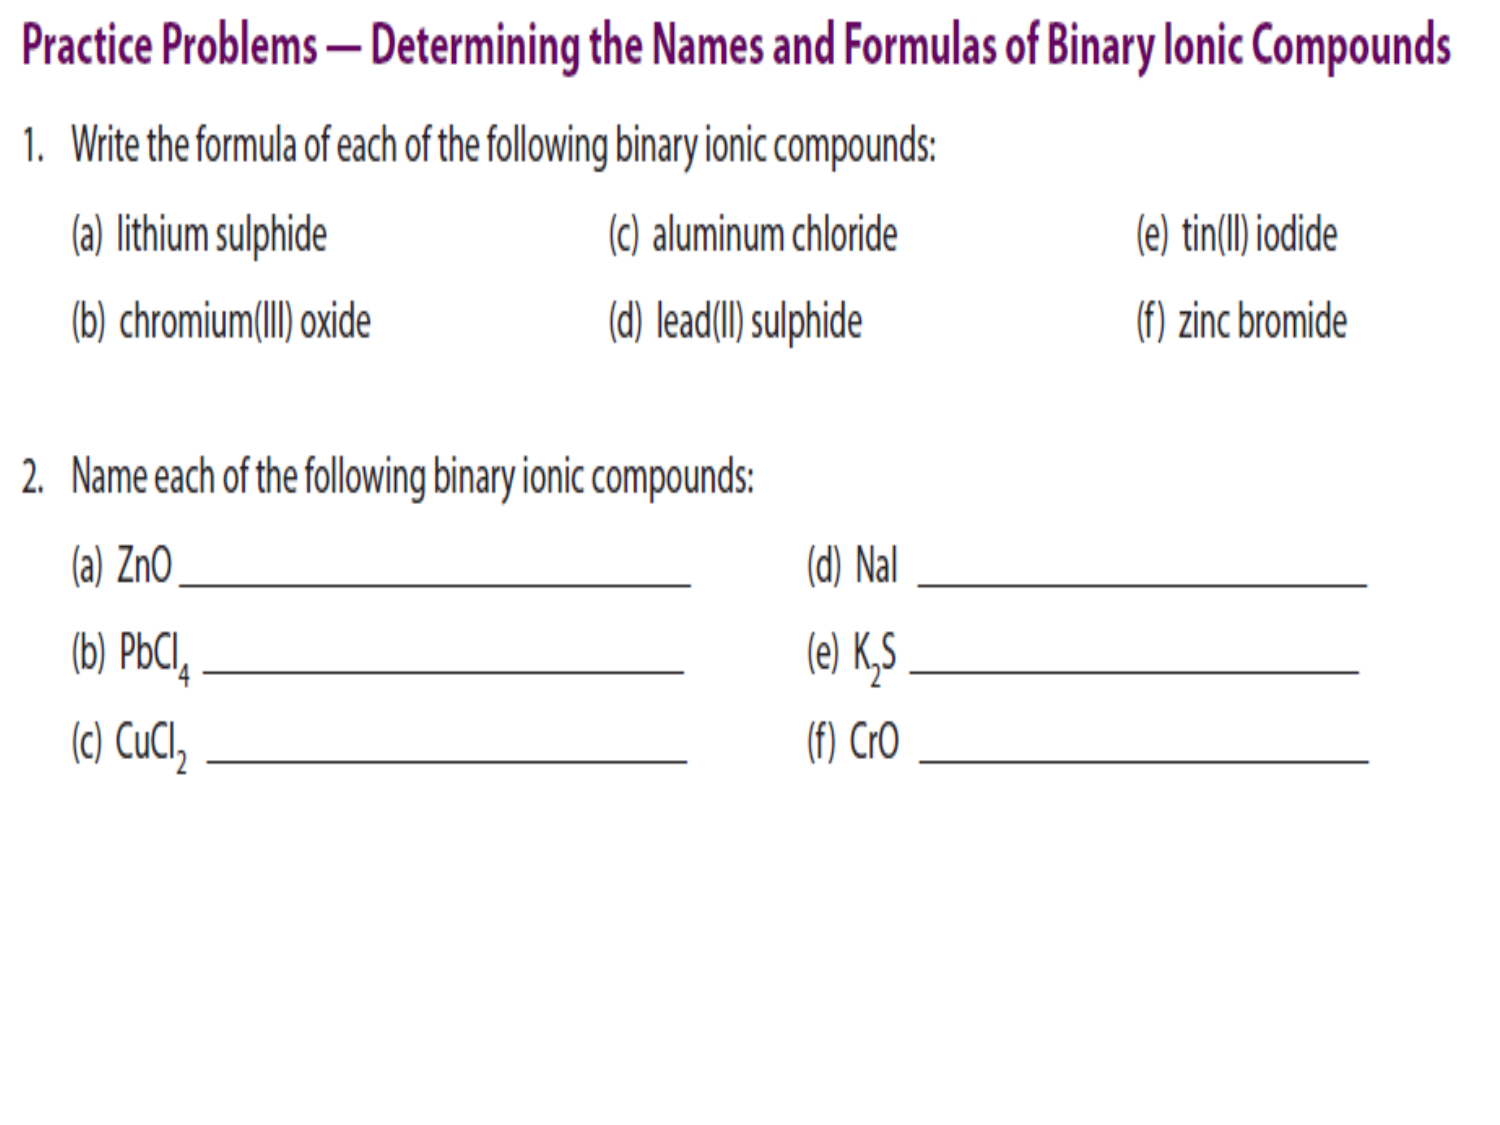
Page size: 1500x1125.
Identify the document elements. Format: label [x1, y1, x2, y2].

picture [0, 0, 1476, 788]
